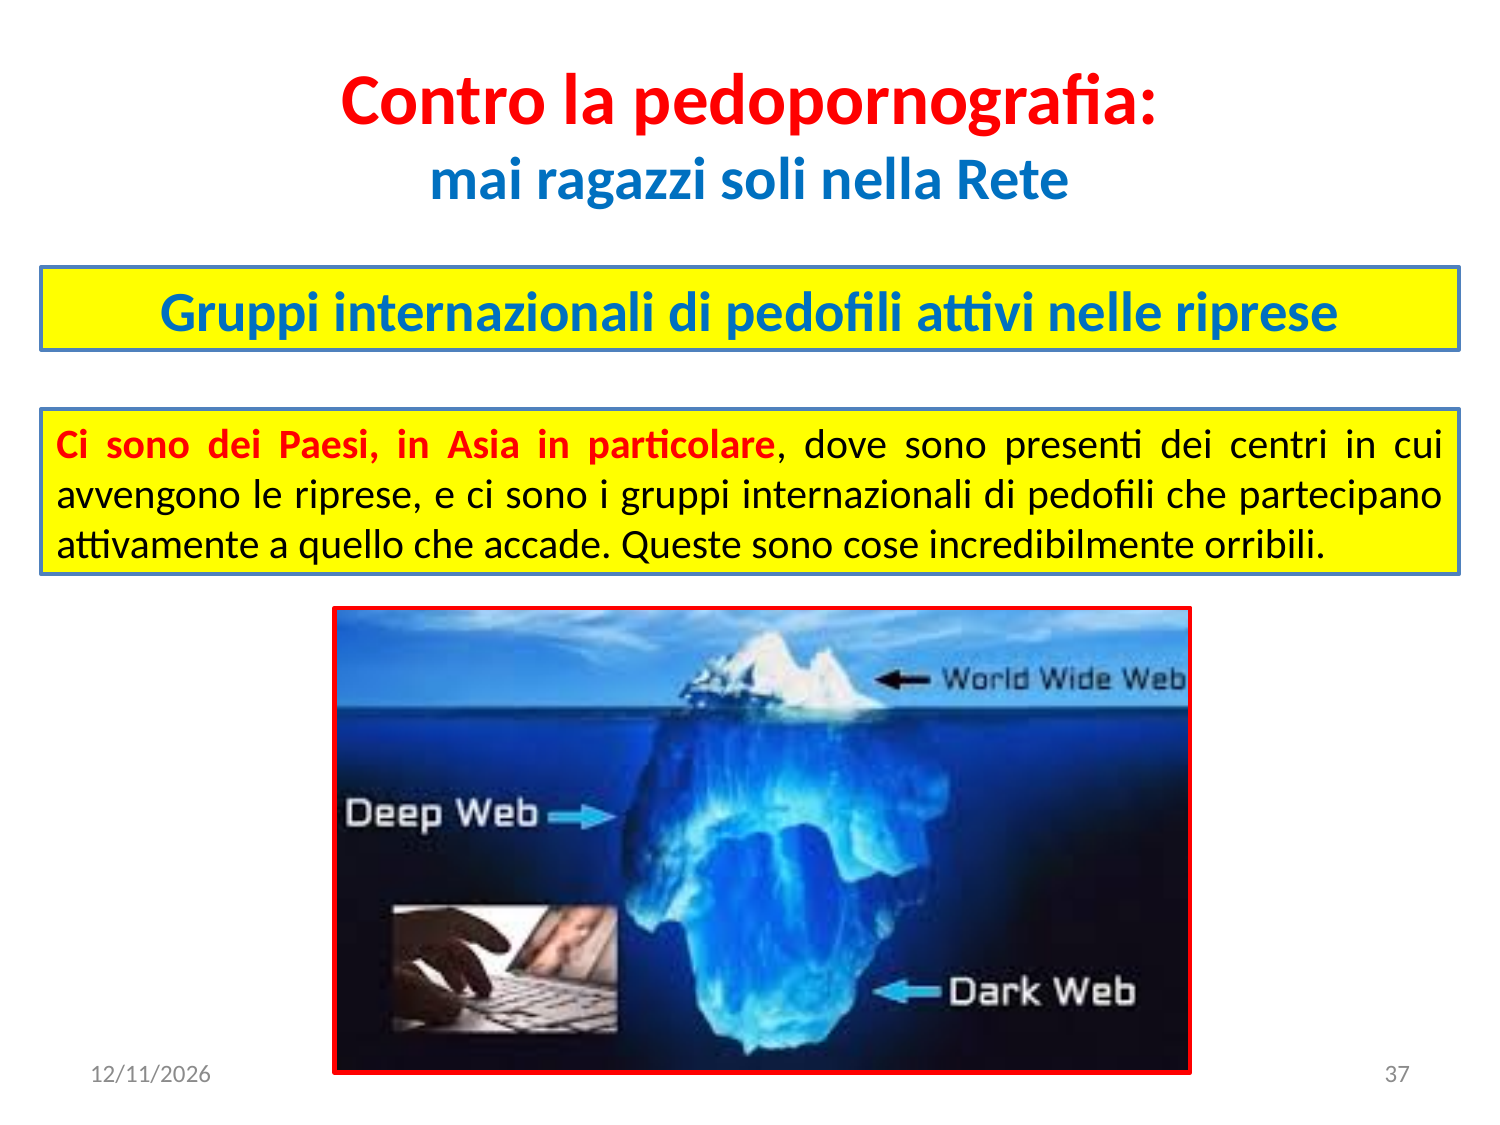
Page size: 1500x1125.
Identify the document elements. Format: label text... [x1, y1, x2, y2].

slide_number 37 [1074, 1042, 1425, 1103]
picture [336, 609, 1189, 1071]
subtitle Ci sono dei Paesi, in Asia in particolare, dove sono presenti dei centri in cui avvengono le riprese, e ci sono i gruppi internazionali di pedofili che partecipano attivamente a quello che accade. Queste sono cose incredibilmente orribili. [41, 408, 1459, 575]
text_box Gruppi internazionali di pedofili attivi nelle riprese [41, 267, 1459, 350]
title Contro la pedopornografia: mai ragazzi soli nella Rete [41, 42, 1459, 220]
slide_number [75, 1042, 425, 1103]
